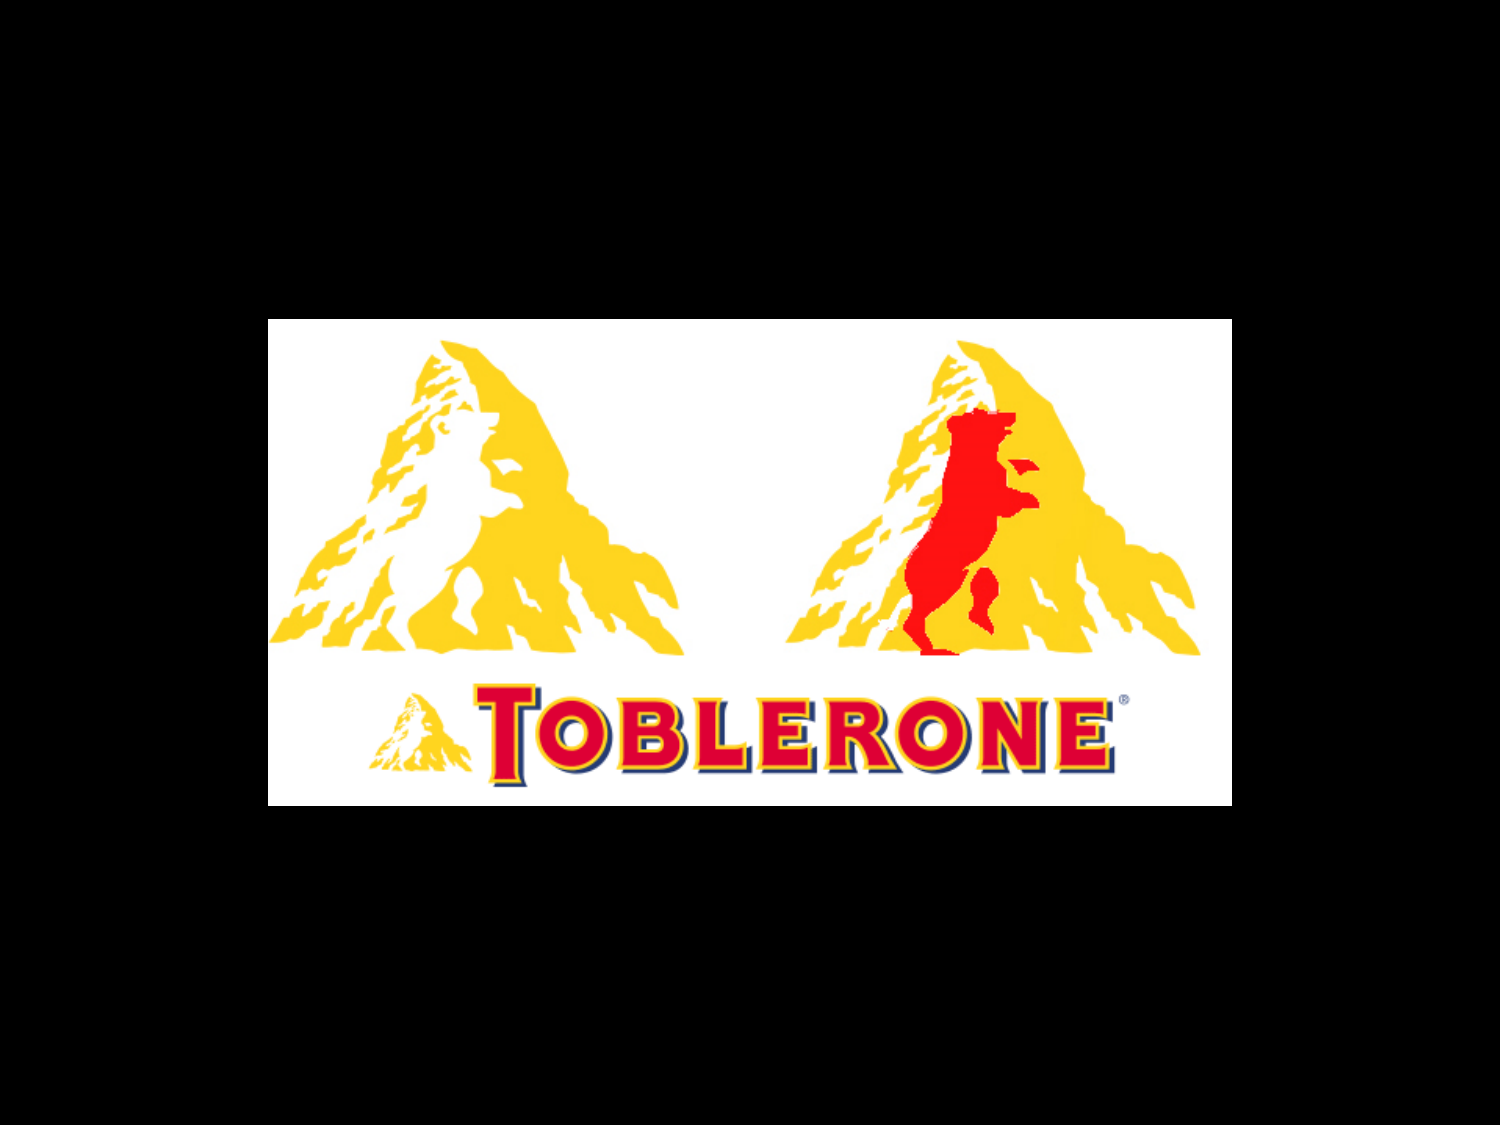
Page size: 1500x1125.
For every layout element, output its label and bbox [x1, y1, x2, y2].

picture [268, 319, 1232, 806]
